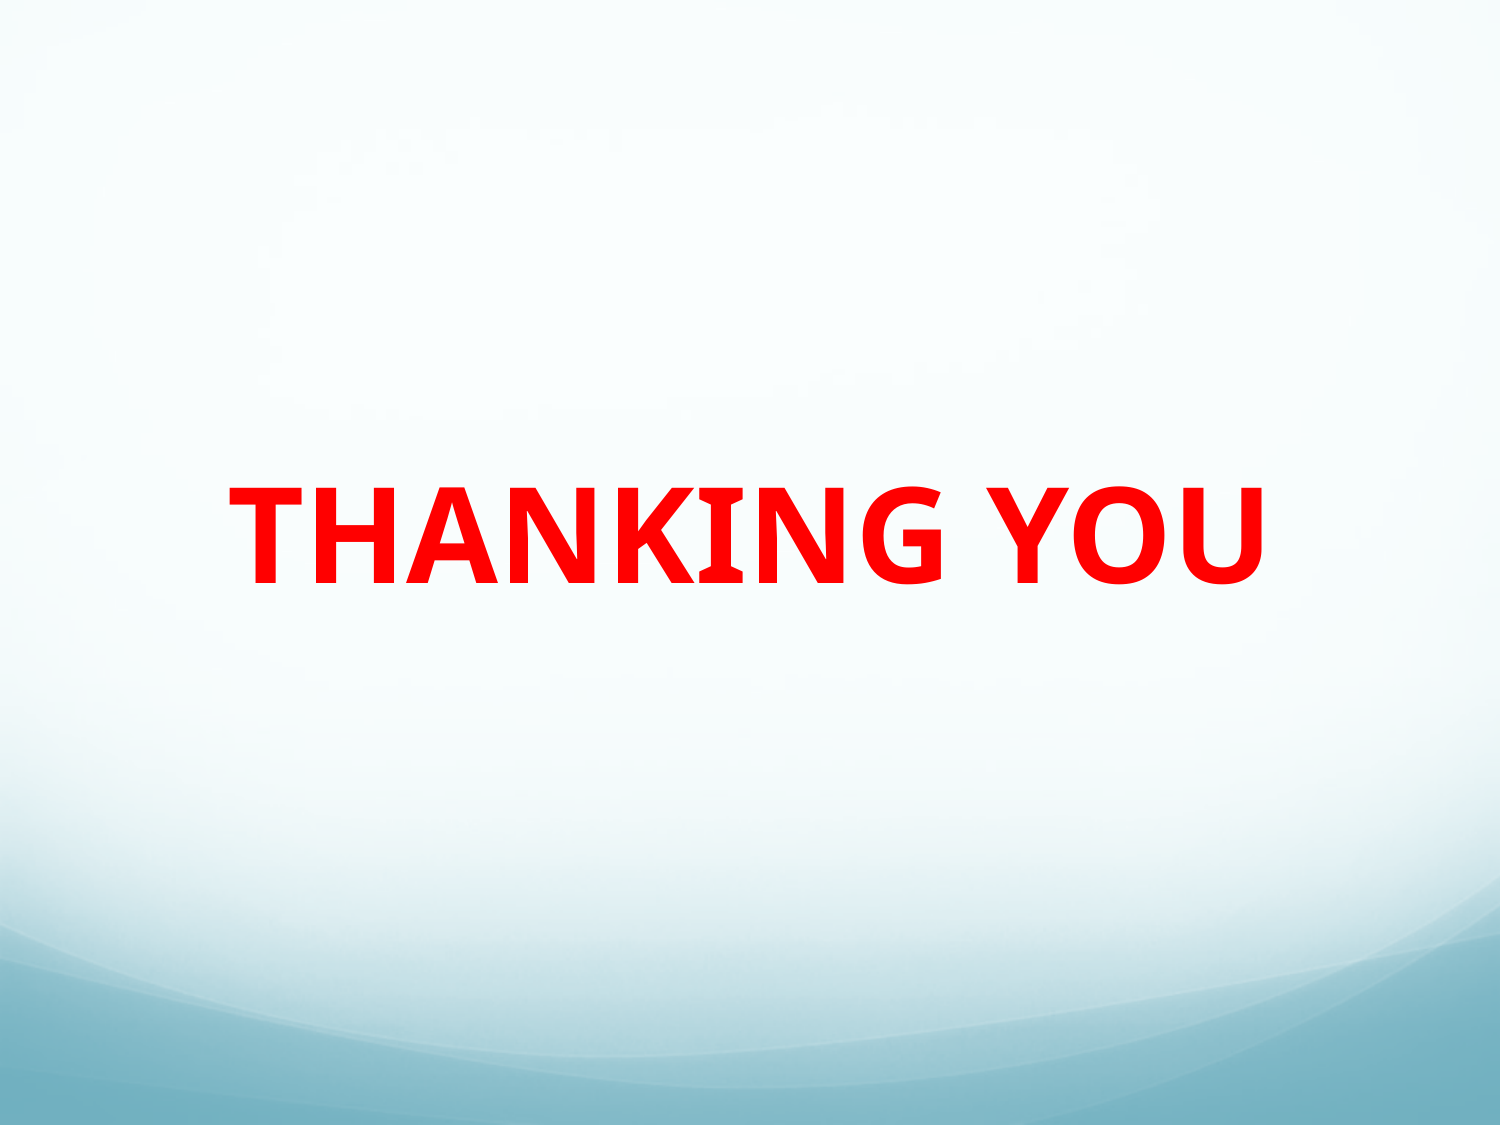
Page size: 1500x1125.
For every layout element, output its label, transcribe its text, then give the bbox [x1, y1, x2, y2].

title THANKING YOU [90, 394, 1412, 618]
